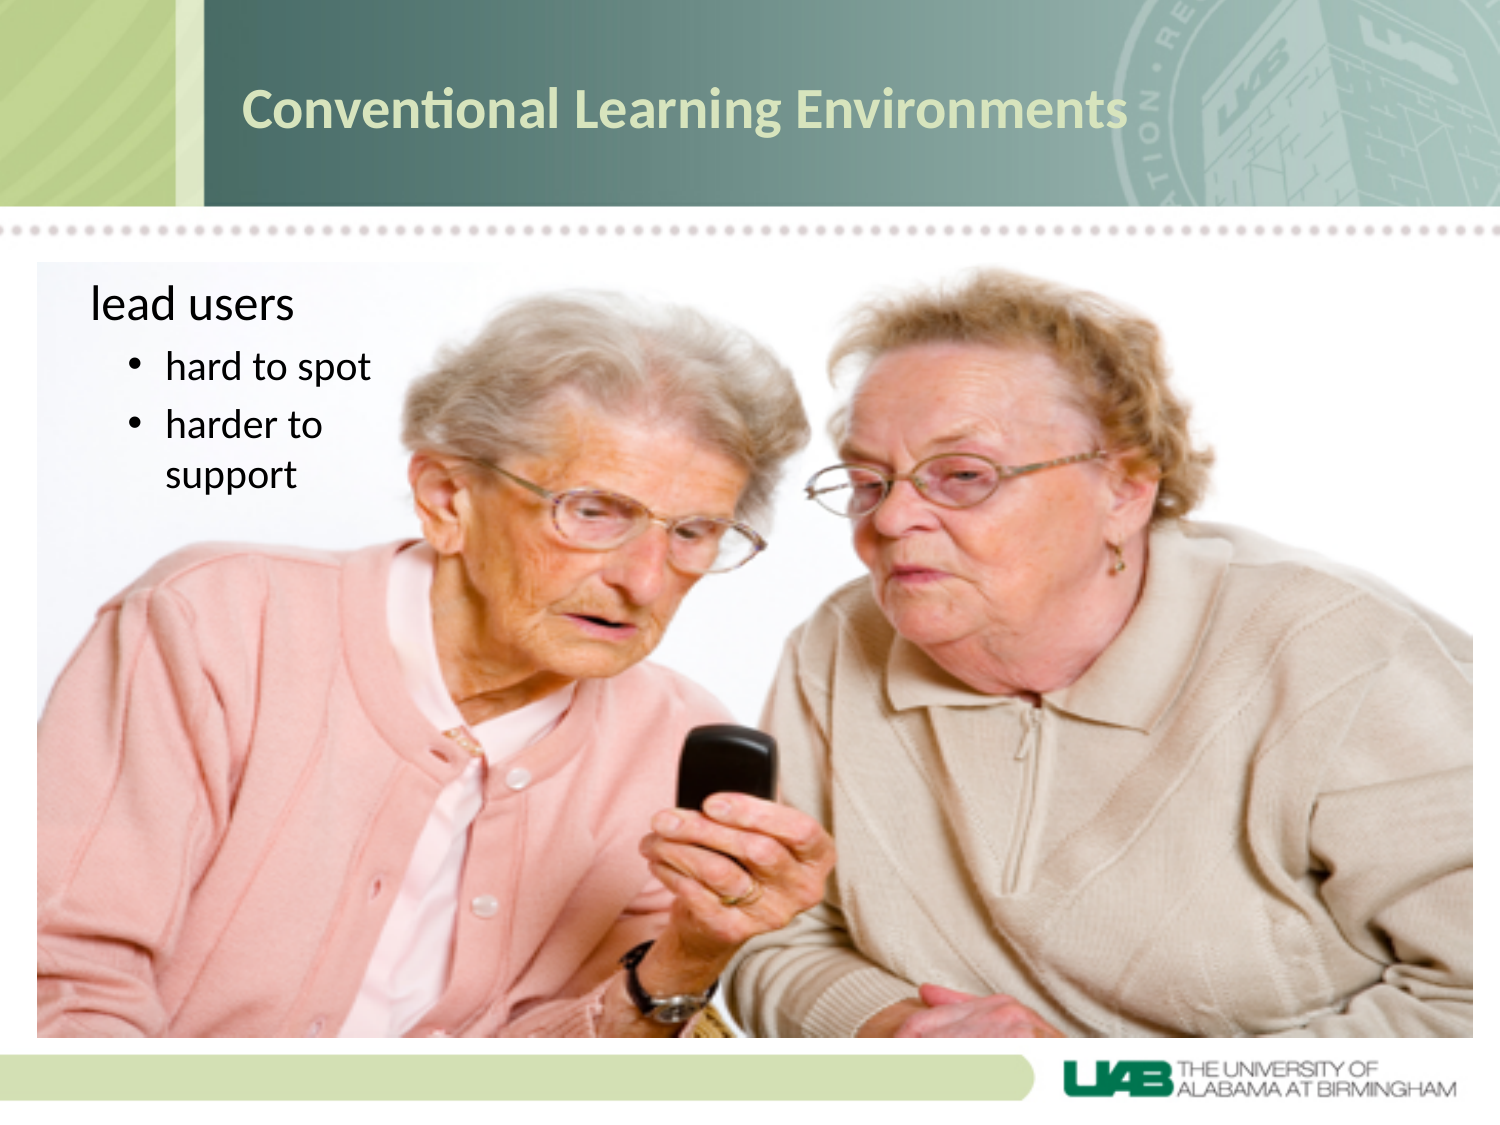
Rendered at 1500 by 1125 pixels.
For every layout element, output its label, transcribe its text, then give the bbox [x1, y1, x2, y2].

picture [0, 0, 1500, 1125]
title Conventional Learning Environments [226, 22, 1463, 188]
